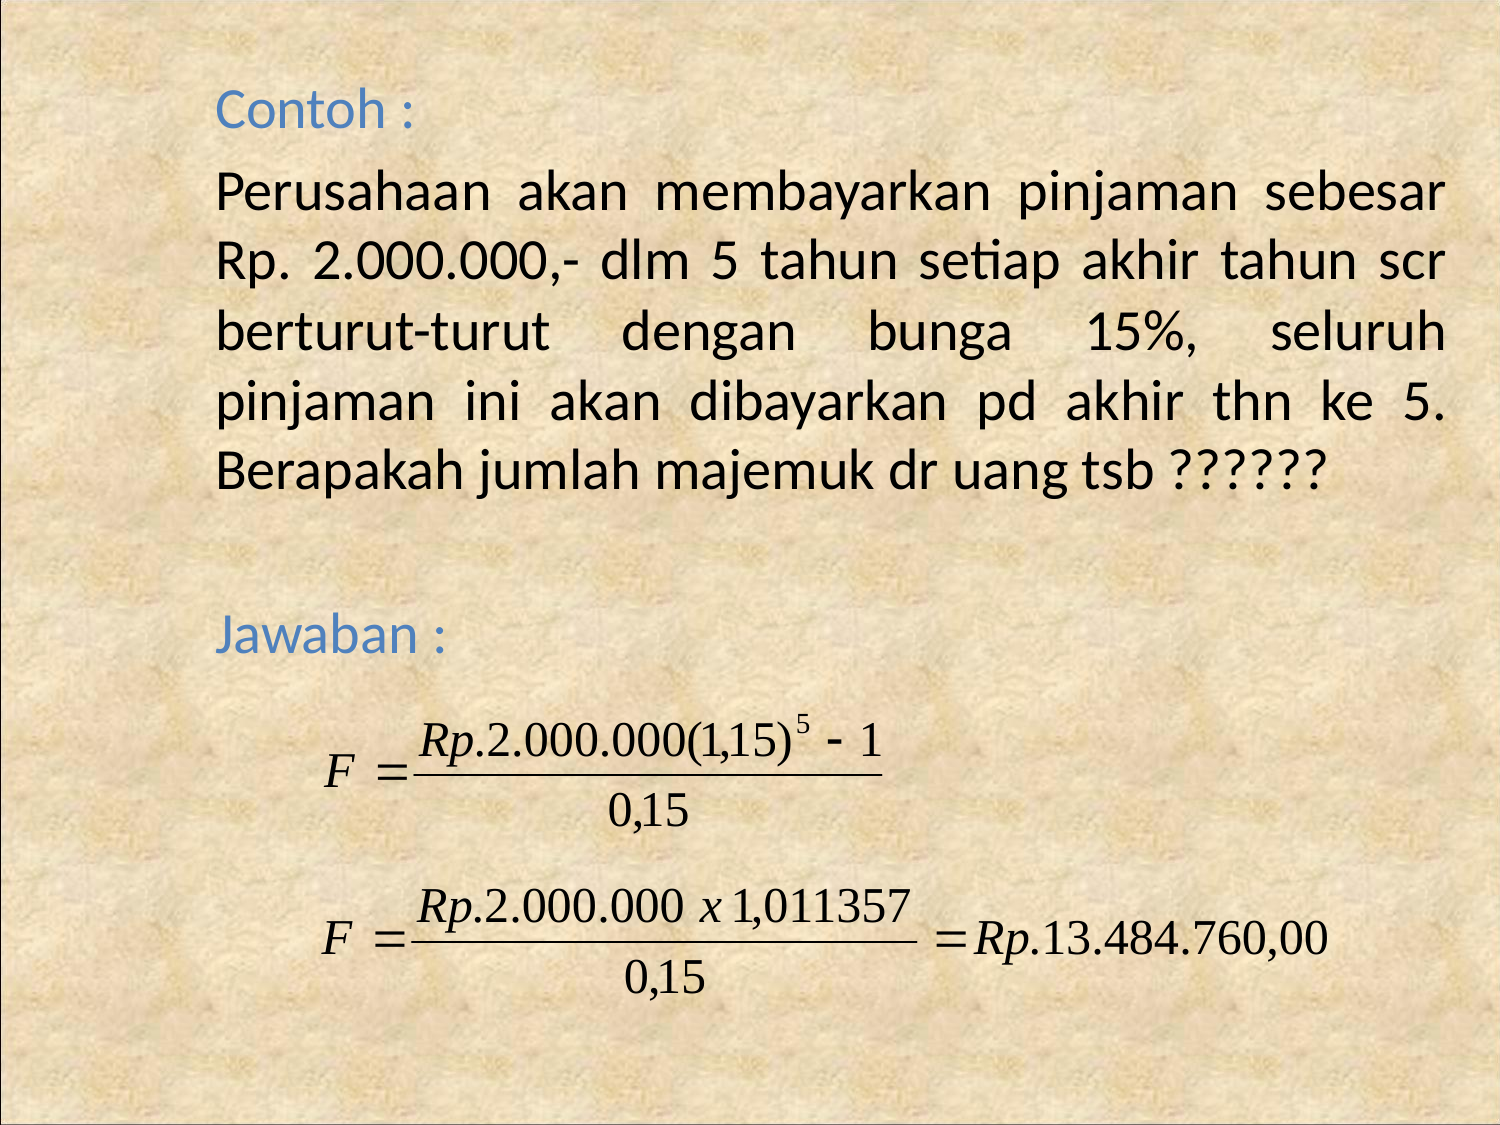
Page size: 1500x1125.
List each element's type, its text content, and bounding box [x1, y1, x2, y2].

list Contoh : Perusahaan akan membayarkan pinjaman sebesar Rp. 2.000.000,- dlm 5 tahun setiap akhir tahun scr berturut-turut dengan bunga 15%, seluruh pinjaman ini akan dibayarkan pd akhir thn ke 5. Berapakah jumlah majemuk dr uang tsb ?????? Jawaban : [199, 62, 1463, 1001]
picture [0, 0, 1500, 1125]
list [312, 874, 1338, 1014]
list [314, 699, 891, 846]
